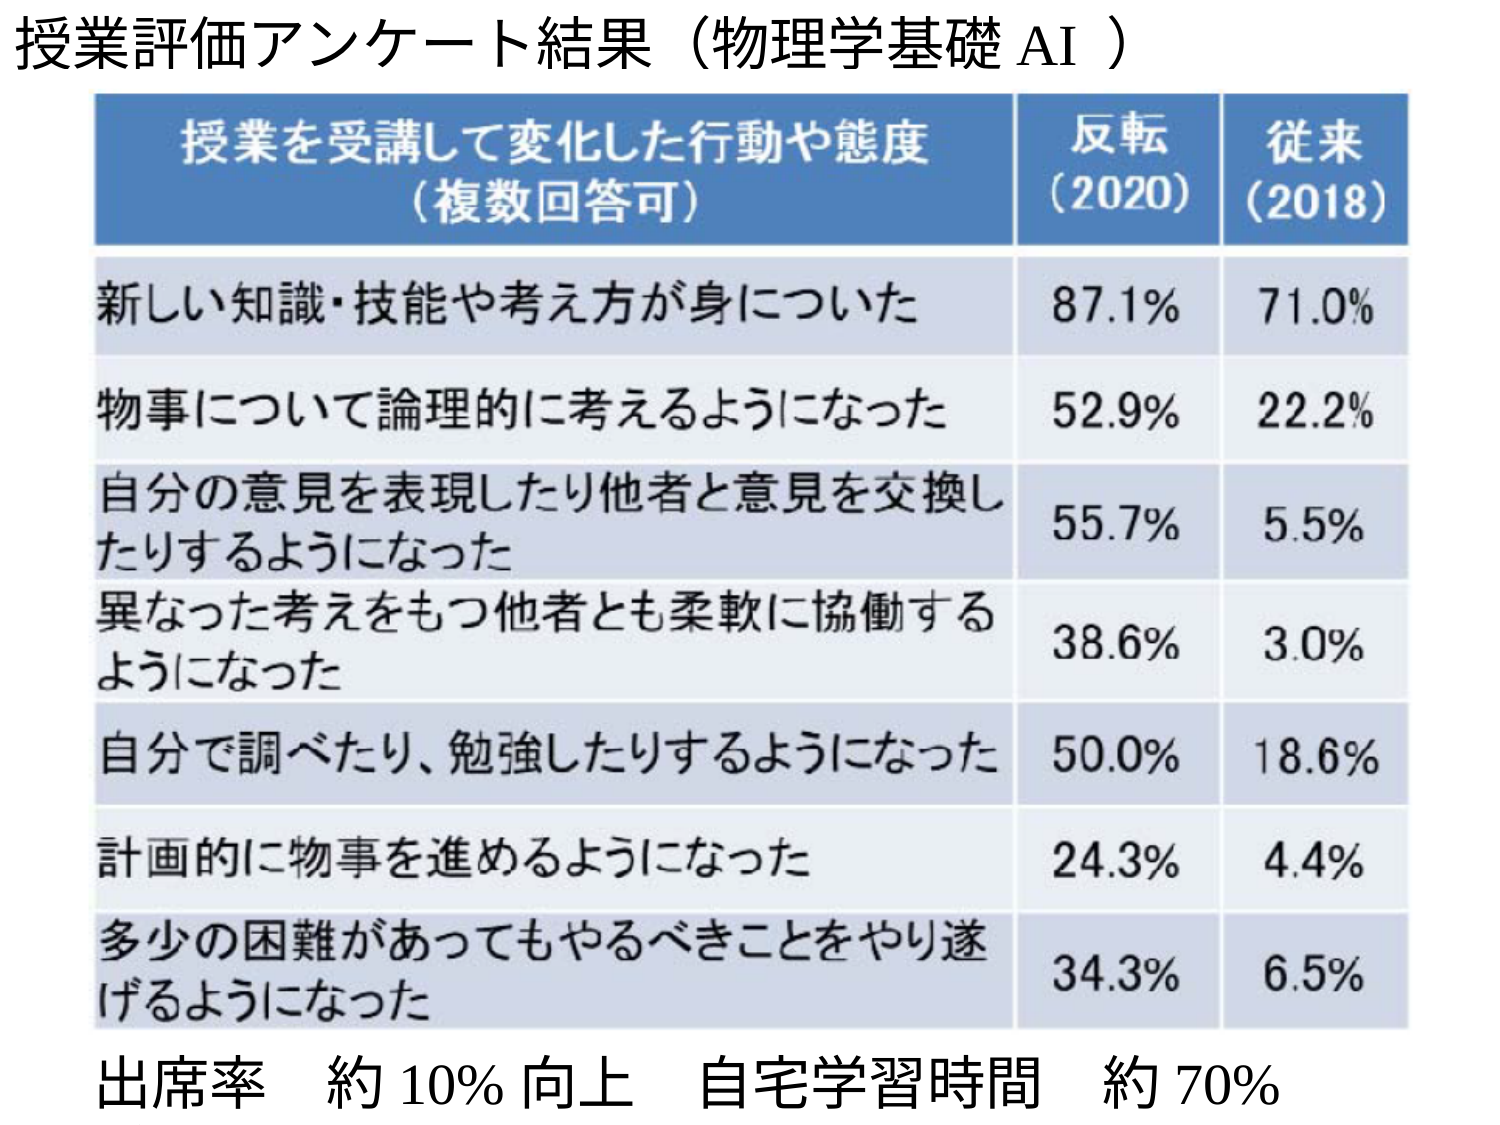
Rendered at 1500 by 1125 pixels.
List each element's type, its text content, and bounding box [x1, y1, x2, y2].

text_box 授業評価アンケート結果（物理学基礎AI ） [0, 0, 1500, 85]
picture [60, 68, 1439, 1052]
text_box 出席率 約10%向上 自宅学習時間 約70%増加 [78, 1060, 1337, 1125]
